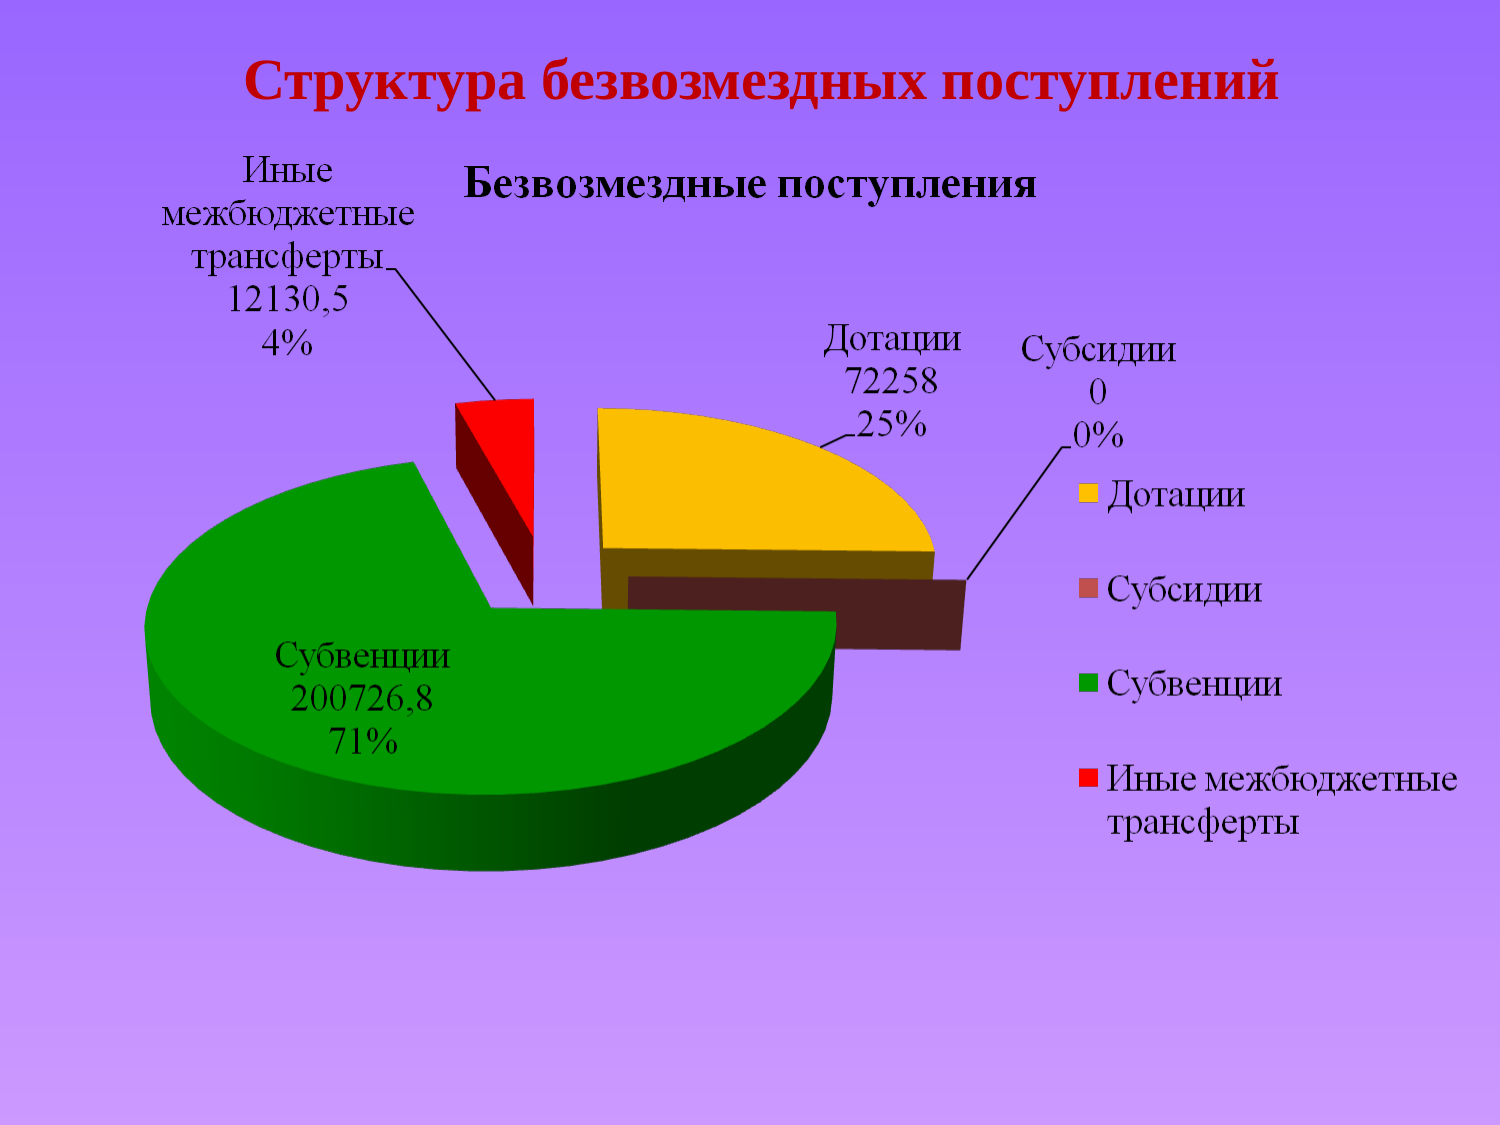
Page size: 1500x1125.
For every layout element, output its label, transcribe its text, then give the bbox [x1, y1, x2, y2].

title Структура безвозмездных поступлений [23, 23, 1500, 130]
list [23, 140, 1477, 1102]
